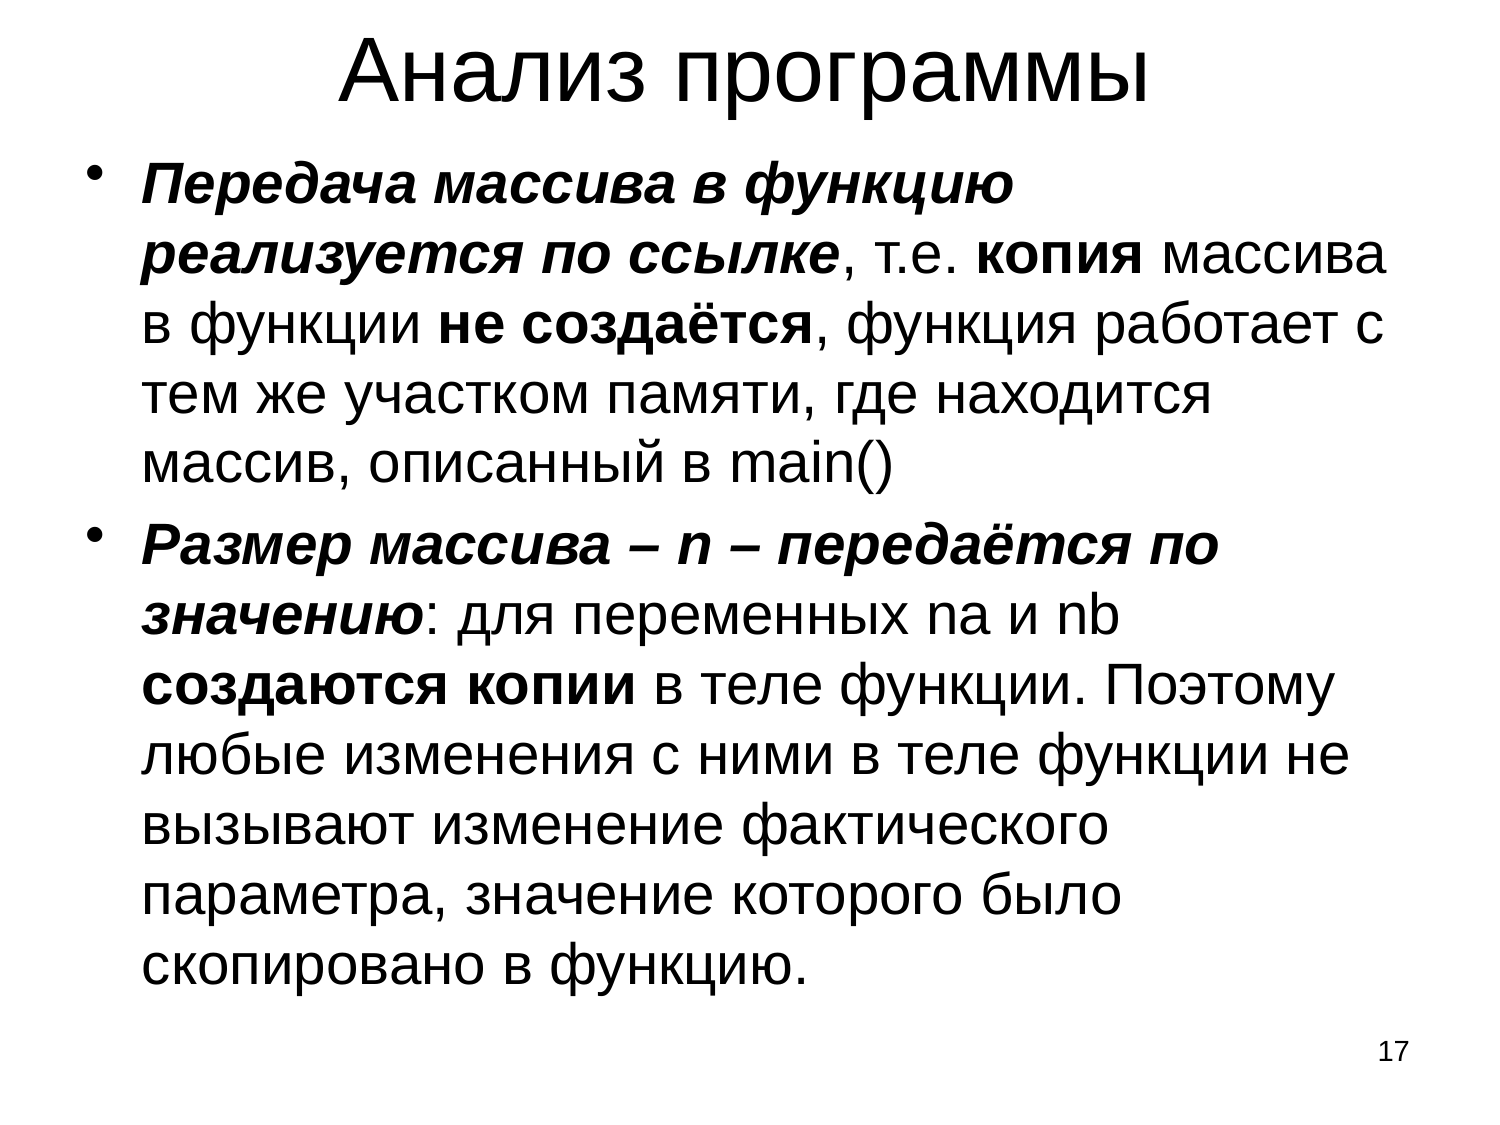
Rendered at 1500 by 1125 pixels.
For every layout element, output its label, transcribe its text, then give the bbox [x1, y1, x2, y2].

list Передача массива в функцию реализуется по ссылке, т.е. копия массива в функции не создаётся, функция работает с тем же участком памяти, где находится массив, описанный в main() Размер массива – n – передаётся по значению: для переменных na и nb создаются копии в теле функции. Поэтому любые изменения с ними в теле функции не вызывают изменение фактического параметра, значение которого было скопировано в функцию. [70, 137, 1421, 880]
slide_number 17 [1074, 1024, 1425, 1103]
title Анализ программы [70, 16, 1421, 114]
